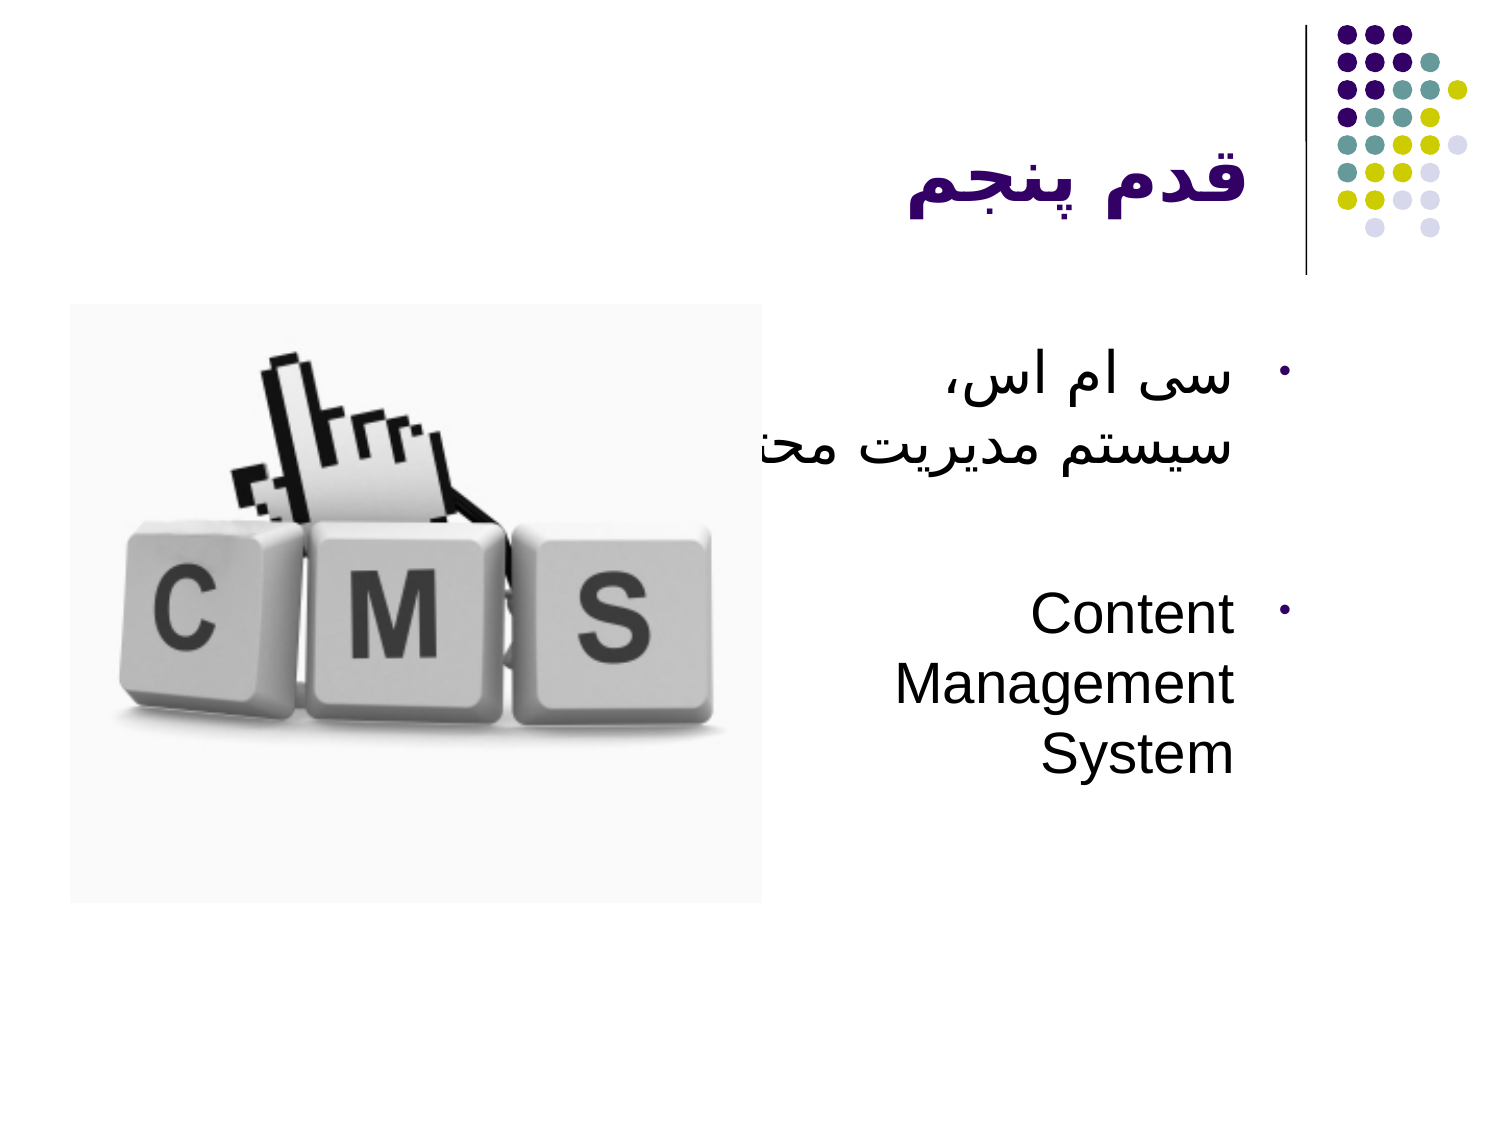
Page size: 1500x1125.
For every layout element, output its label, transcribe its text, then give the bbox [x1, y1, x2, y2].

title قدم پنجم [47, 11, 1266, 225]
list سی ام اس، سیستم مدیریت محتوا Content Management System [93, 327, 1307, 1053]
picture [70, 304, 763, 903]
